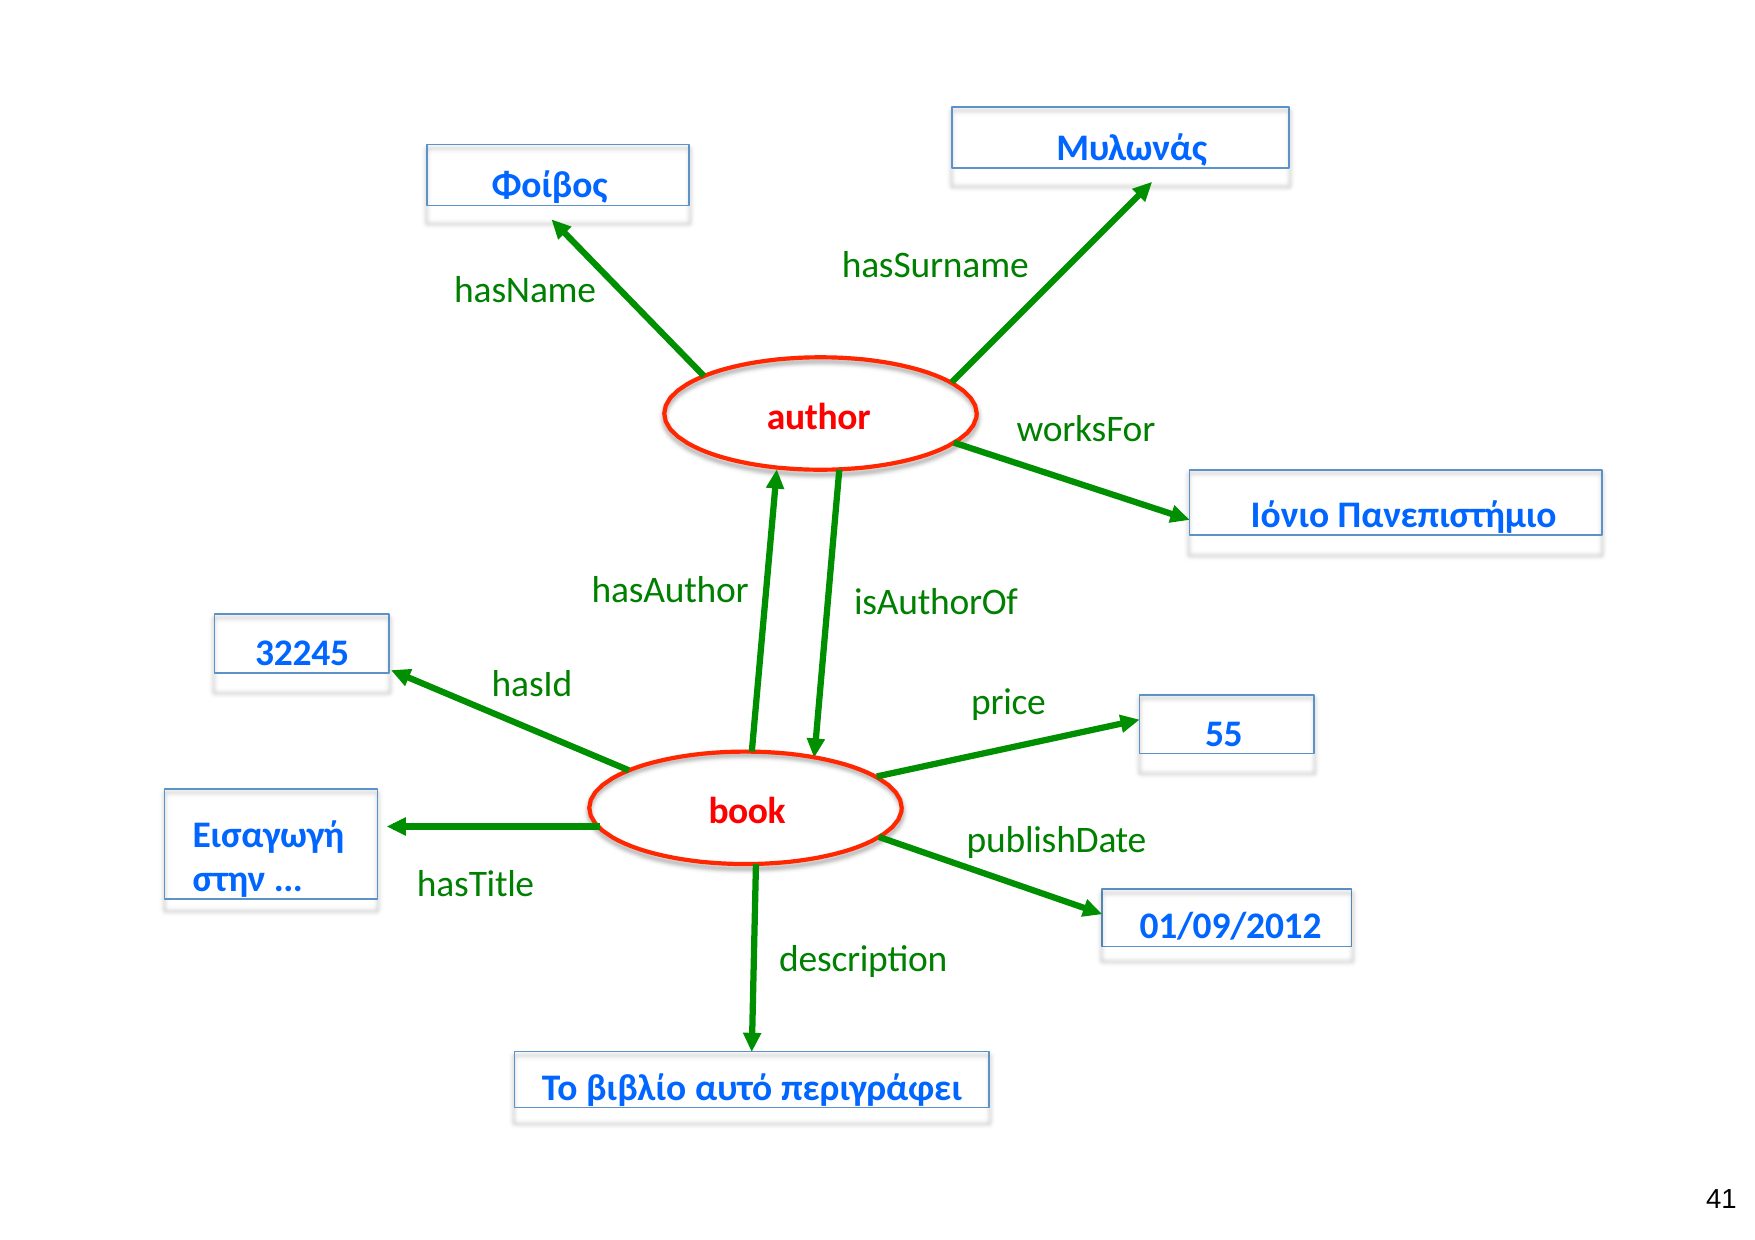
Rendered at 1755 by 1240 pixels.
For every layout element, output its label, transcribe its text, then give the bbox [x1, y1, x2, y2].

text_box 41 [1682, 1173, 1752, 1240]
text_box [948, 181, 1153, 386]
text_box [205, 466, 912, 783]
picture [505, 1046, 998, 1132]
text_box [386, 469, 1361, 1052]
text_box worksFor [1014, 402, 1161, 437]
picture [418, 140, 698, 232]
picture [943, 102, 1298, 195]
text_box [654, 350, 987, 468]
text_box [950, 439, 1610, 564]
text_box hasName [452, 262, 546, 310]
text_box hasSurname [839, 237, 943, 285]
picture [155, 784, 386, 920]
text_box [551, 219, 708, 380]
